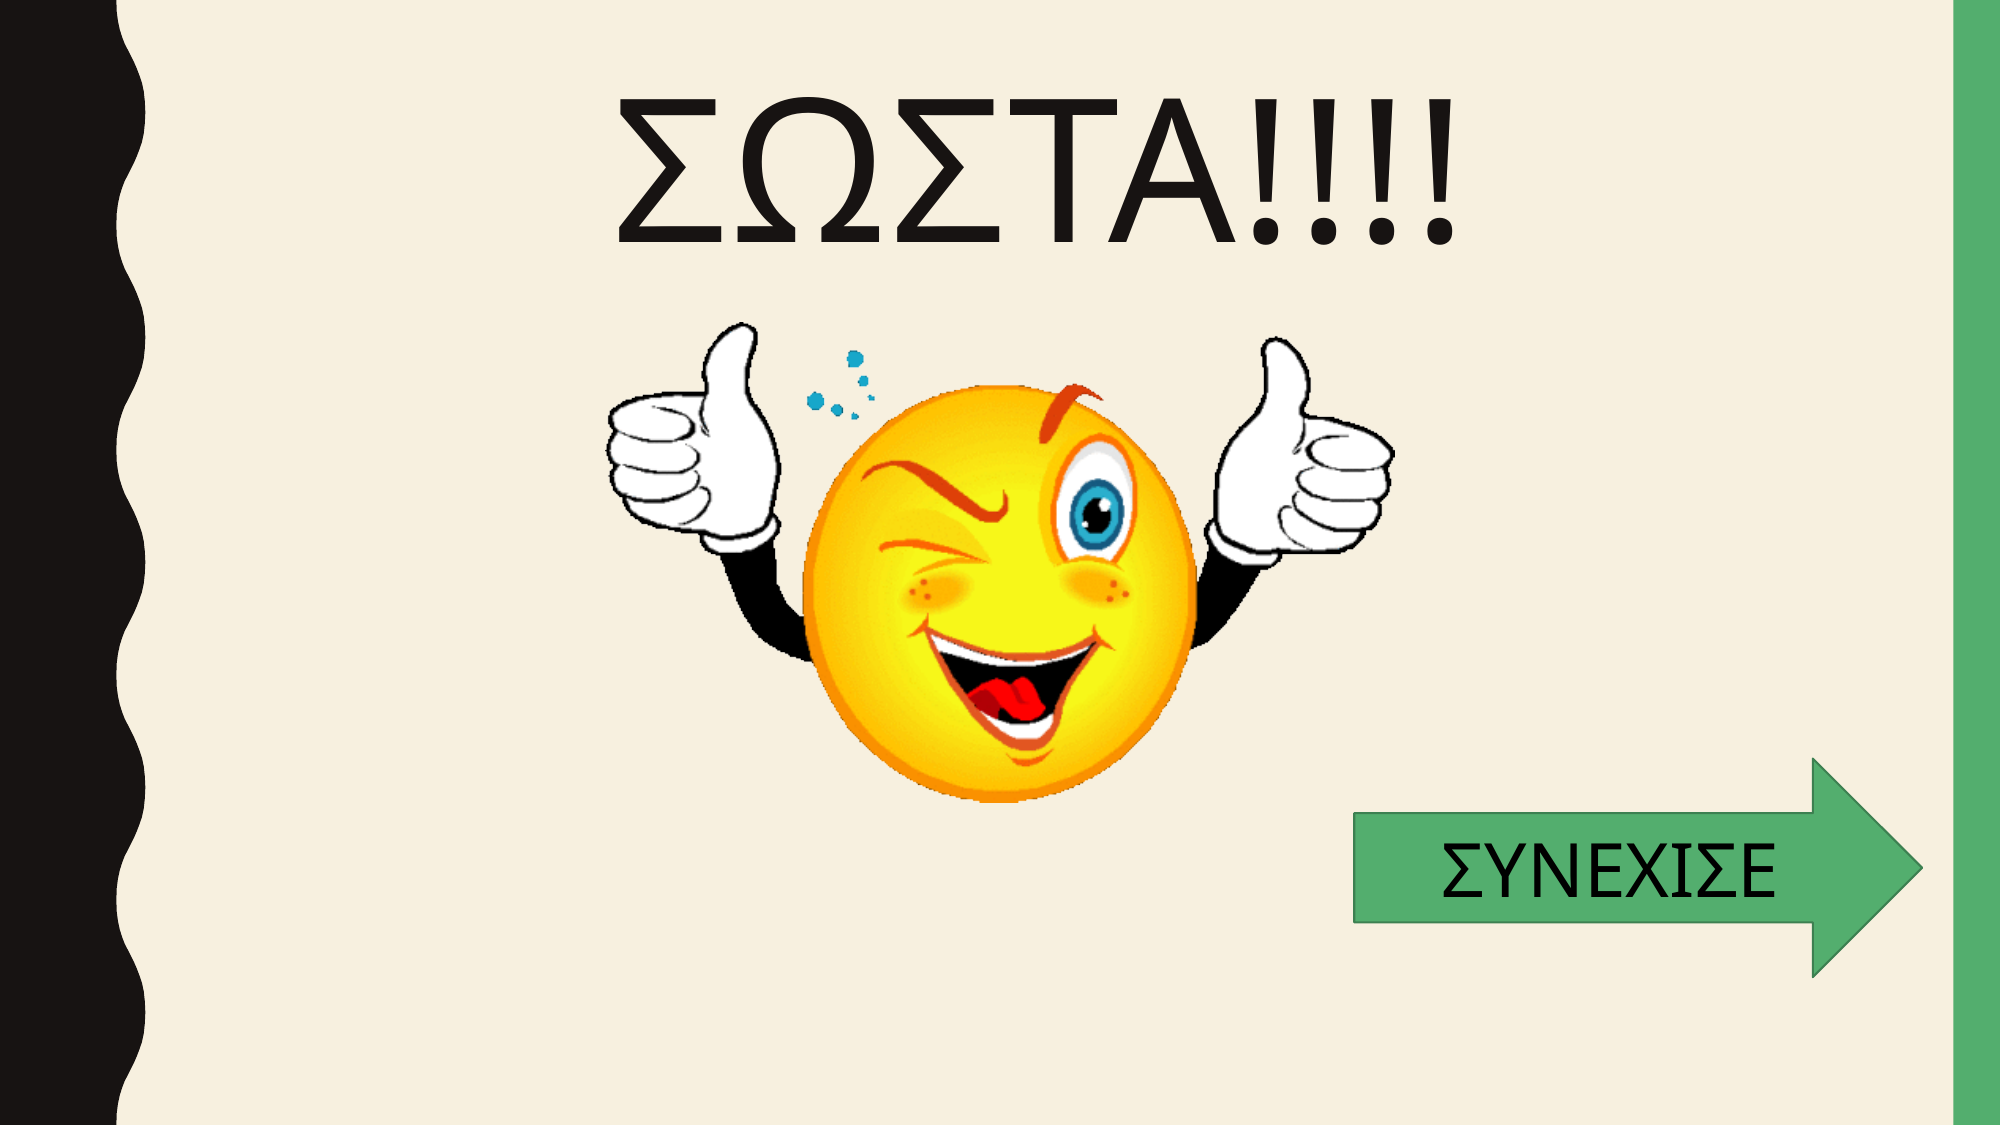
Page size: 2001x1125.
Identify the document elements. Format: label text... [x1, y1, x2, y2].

title ΣΩΣΤΑ!!!! [205, 62, 1875, 308]
picture [605, 322, 1395, 803]
text_box ΣΥΝΕΧΙΣΕ [1353, 757, 1923, 979]
